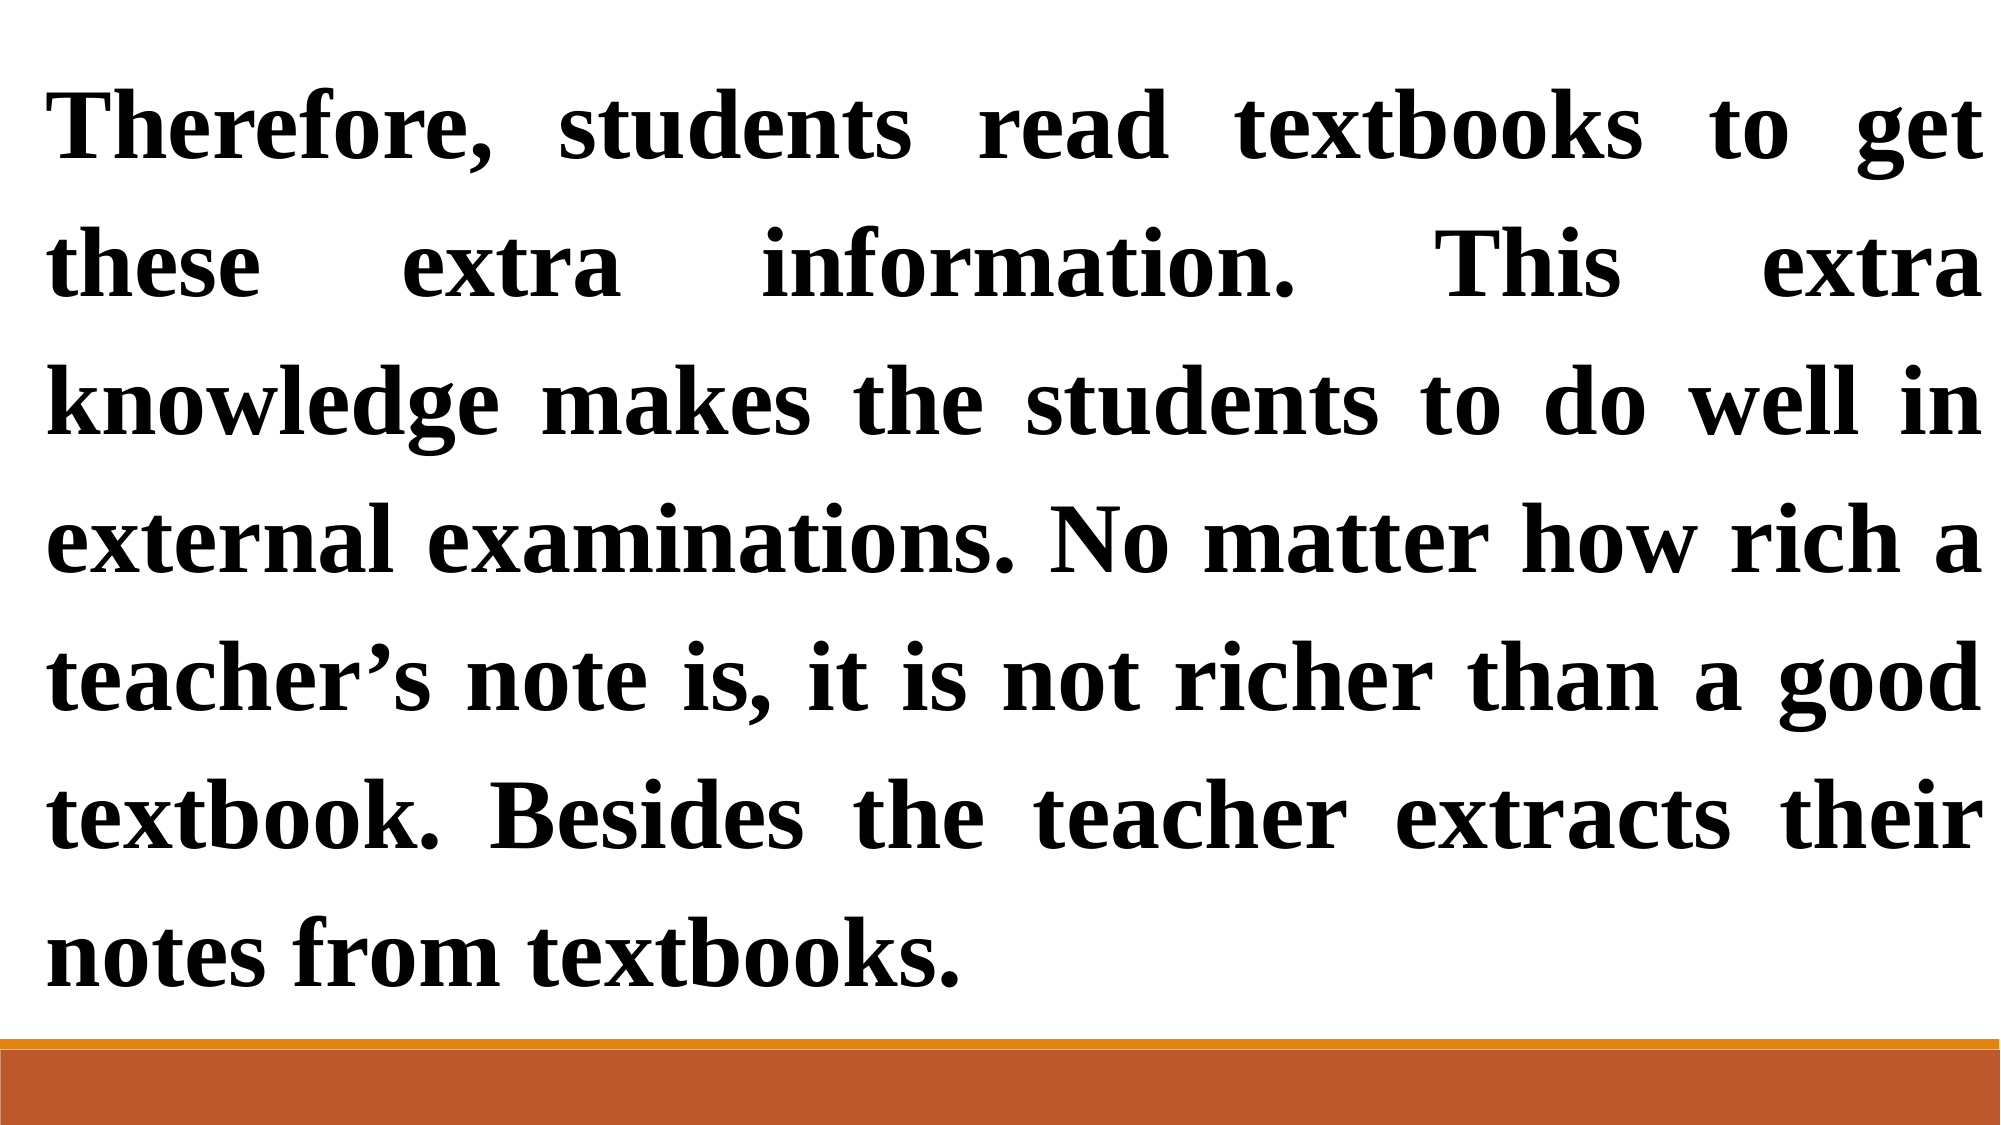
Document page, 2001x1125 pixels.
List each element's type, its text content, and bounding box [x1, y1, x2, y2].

text_box Therefore, students read textbooks to get these extra information. This extra knowledge makes the students to do well in external examinations. No matter how rich a teacher’s note is, it is not richer than a good textbook. Besides the teacher extracts their notes from textbooks. [31, 33, 2000, 1014]
